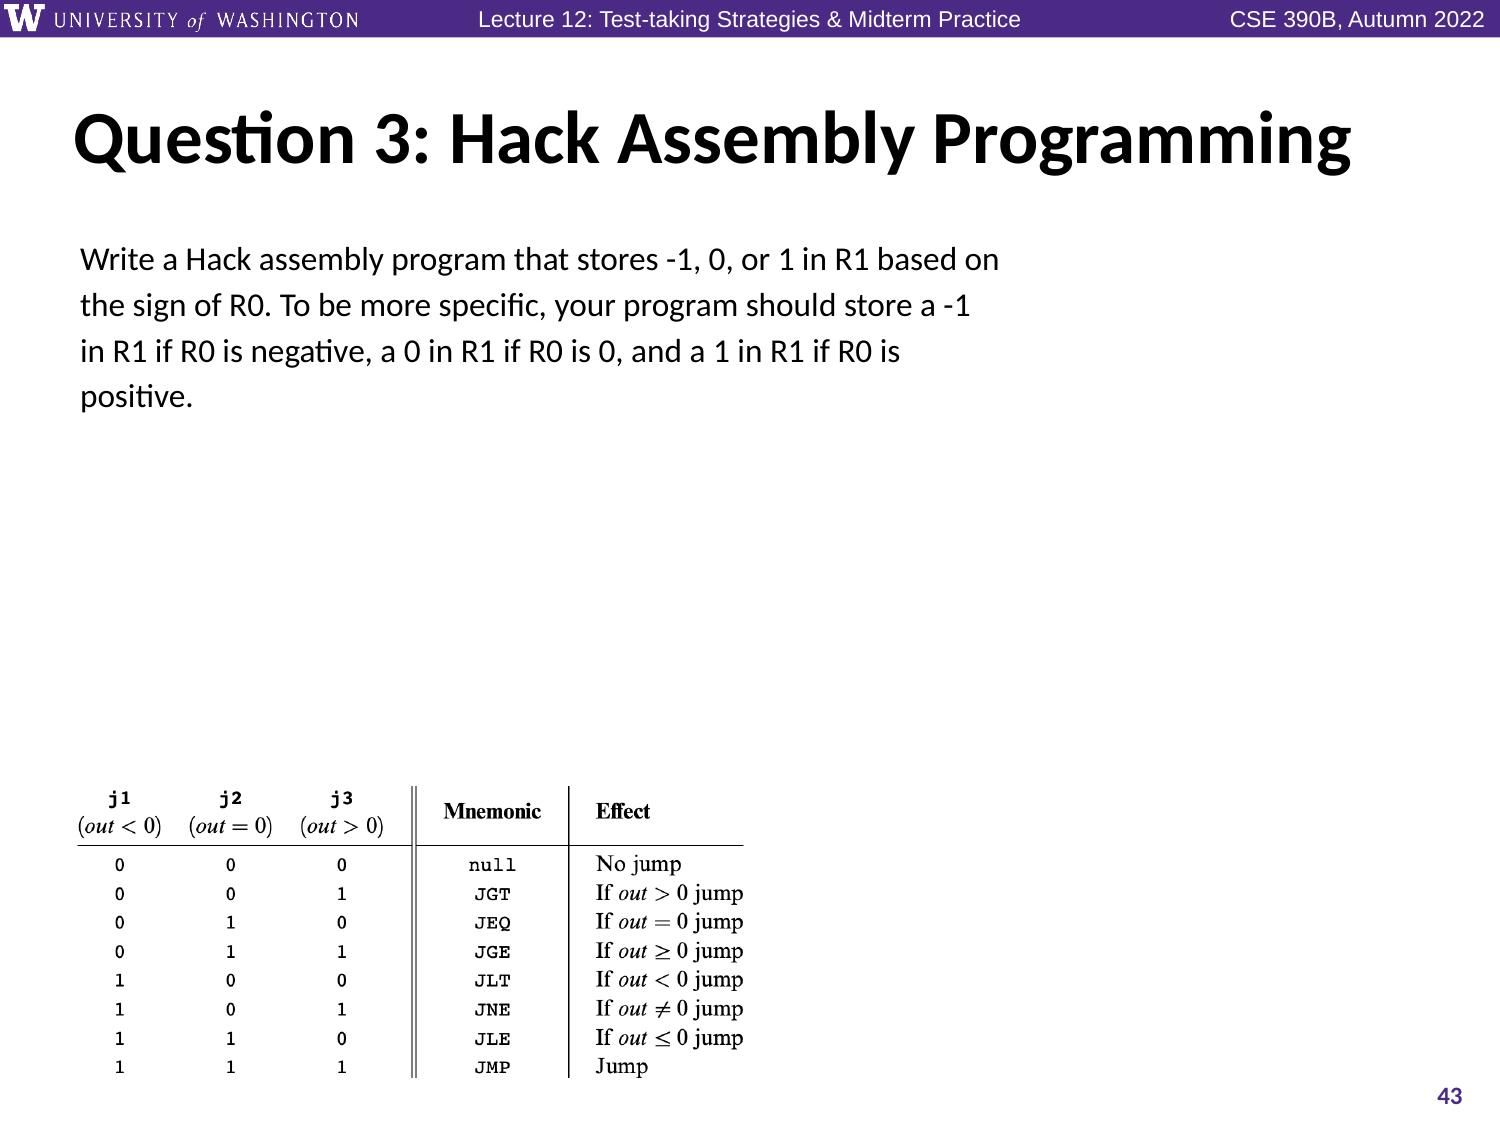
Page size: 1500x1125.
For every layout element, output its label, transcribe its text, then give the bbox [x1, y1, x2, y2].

slide_number 43 [1400, 1065, 1500, 1125]
picture [4, 4, 358, 32]
list Write a Hack assembly program that stores -1, 0, or 1 in R1 based on the sign of R0. To be more specific, your program should store a -1 in R1 if R0 is negative, a 0 in R1 if R0 is 0, and a 1 in R1 if R0 is positive. [65, 223, 1020, 1040]
picture [45, 754, 786, 1096]
title Question 3: Hack Assembly Programming [58, 71, 1438, 197]
